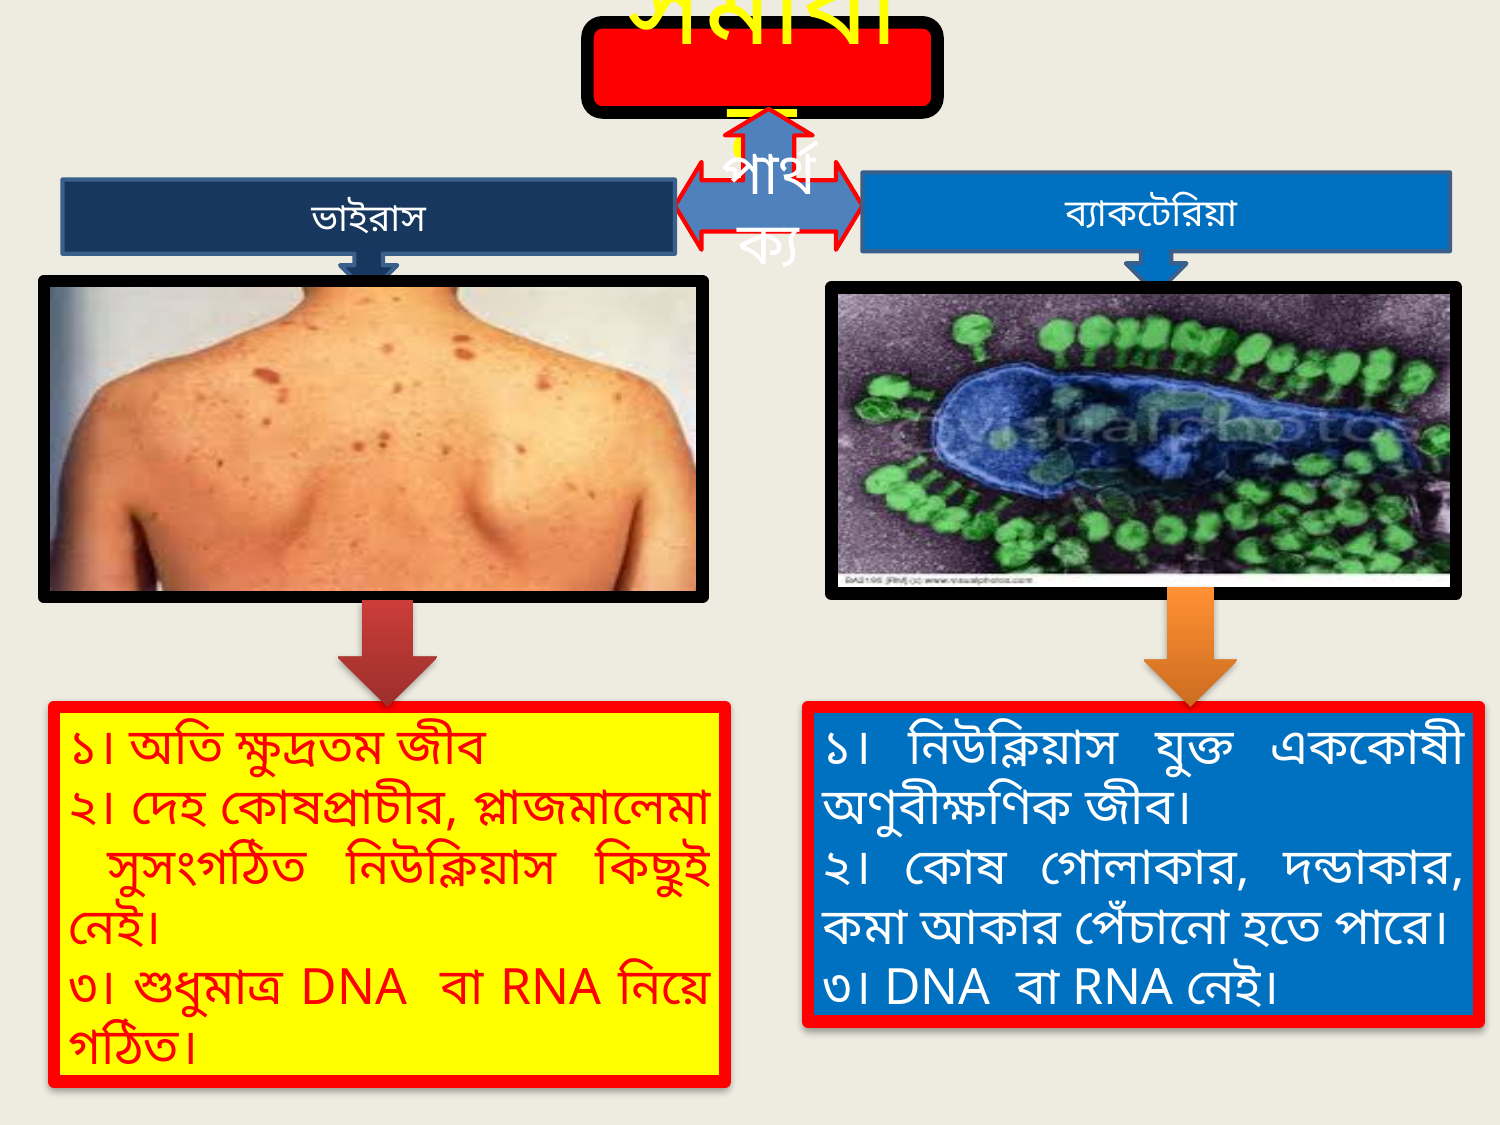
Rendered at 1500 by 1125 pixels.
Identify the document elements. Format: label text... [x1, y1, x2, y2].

text_box ব্যাকটেরিয়া [860, 170, 1453, 281]
text_box ভাইরাস [60, 177, 678, 275]
picture [837, 293, 1451, 588]
text_box পার্থক্য [678, 107, 860, 252]
text_box ১। অতি ক্ষুদ্রতম জীব ২। দেহ কোষপ্রাচীর, প্লাজমালেমা সুসংগঠিত নিউক্লিয়াস কিছুই নেই। ৩। শুধুমাত্র DNA বা RNA নিয়ে গঠিত। [53, 706, 725, 1082]
picture [49, 287, 697, 591]
text_box ১। নিউক্লিয়াস যুক্ত এককোষী অণুবীক্ষণিক জীব। ২। কোষ গোলাকার, দন্ডাকার, কমা আকার পেঁচানো হতে পারে। ৩। DNA বা RNA নেই। [808, 706, 1480, 1022]
text_box [1143, 596, 1238, 707]
text_box সমাধান [585, 20, 940, 115]
text_box [337, 600, 438, 707]
